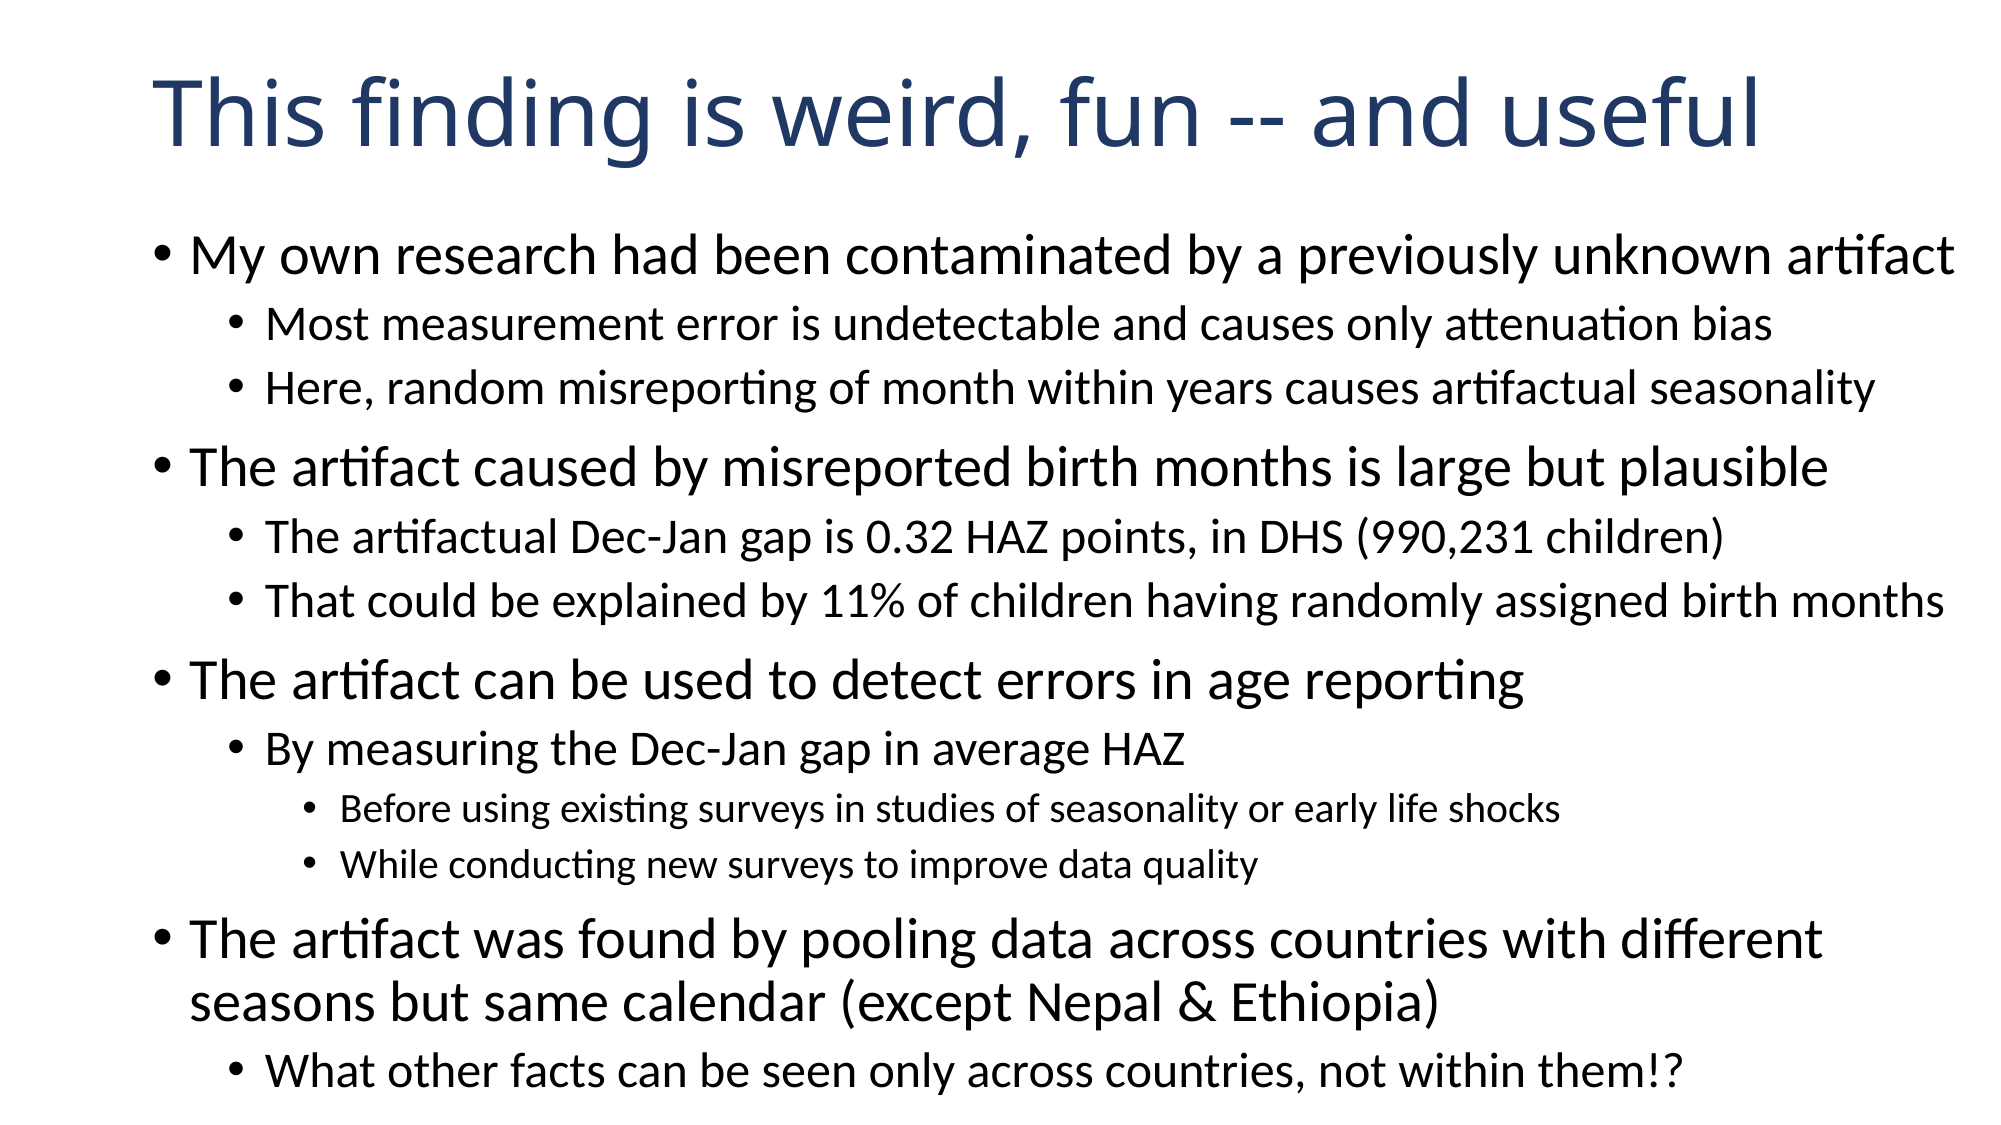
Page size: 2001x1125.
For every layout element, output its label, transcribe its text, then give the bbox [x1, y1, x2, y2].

list My own research had been contaminated by a previously unknown artifact Most measurement error is undetectable and causes only attenuation bias Here, random misreporting of month within years causes artifactual seasonality The artifact caused by misreported birth months is large but plausible The artifactual Dec-Jan gap is 0.32 HAZ points, in DHS (990,231 children) That could be explained by 11% of children having randomly assigned birth months The artifact can be used to detect errors in age reporting By measuring the Dec-Jan gap in average HAZ Before using existing surveys in studies of seasonality or early life shocks While conducting new surveys to improve data quality The artifact was found by pooling data across countries with different seasons but same calendar (except Nepal & Ethiopia) What other facts can be seen only across countries, not within them!? [137, 216, 2000, 1097]
title This finding is weird, fun -- and useful [137, 59, 1863, 189]
